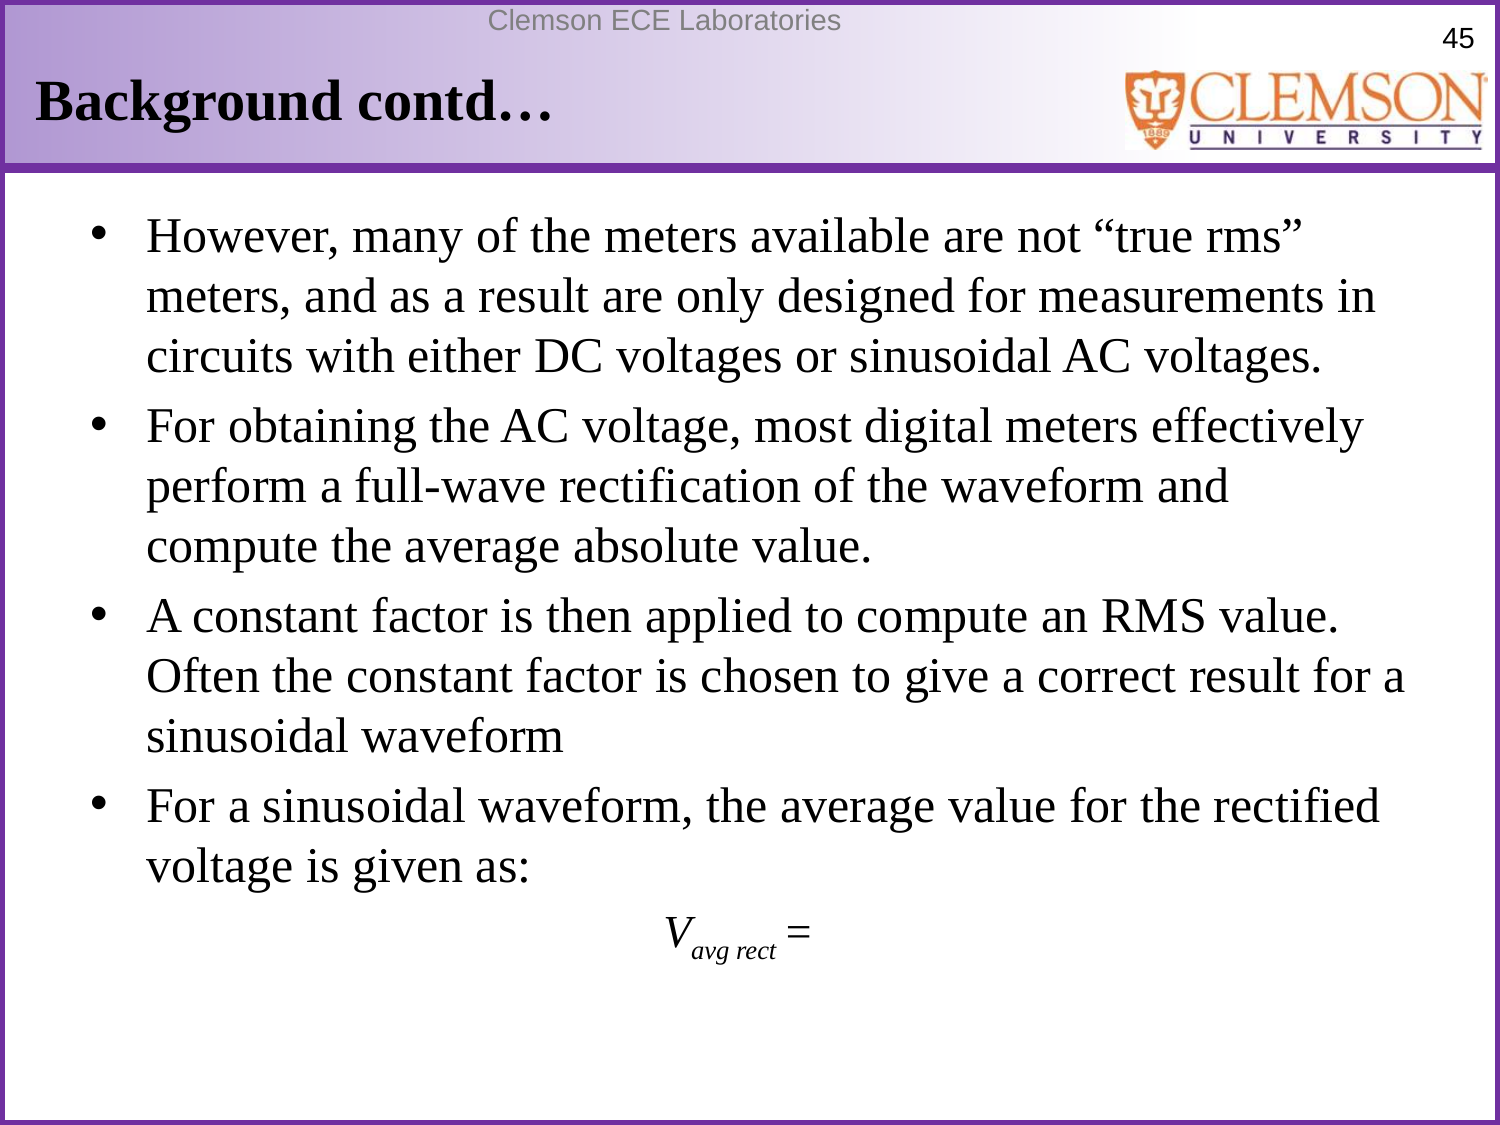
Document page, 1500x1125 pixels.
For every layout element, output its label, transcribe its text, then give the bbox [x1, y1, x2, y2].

title Background contd… [20, 34, 1113, 160]
picture [1125, 70, 1488, 150]
